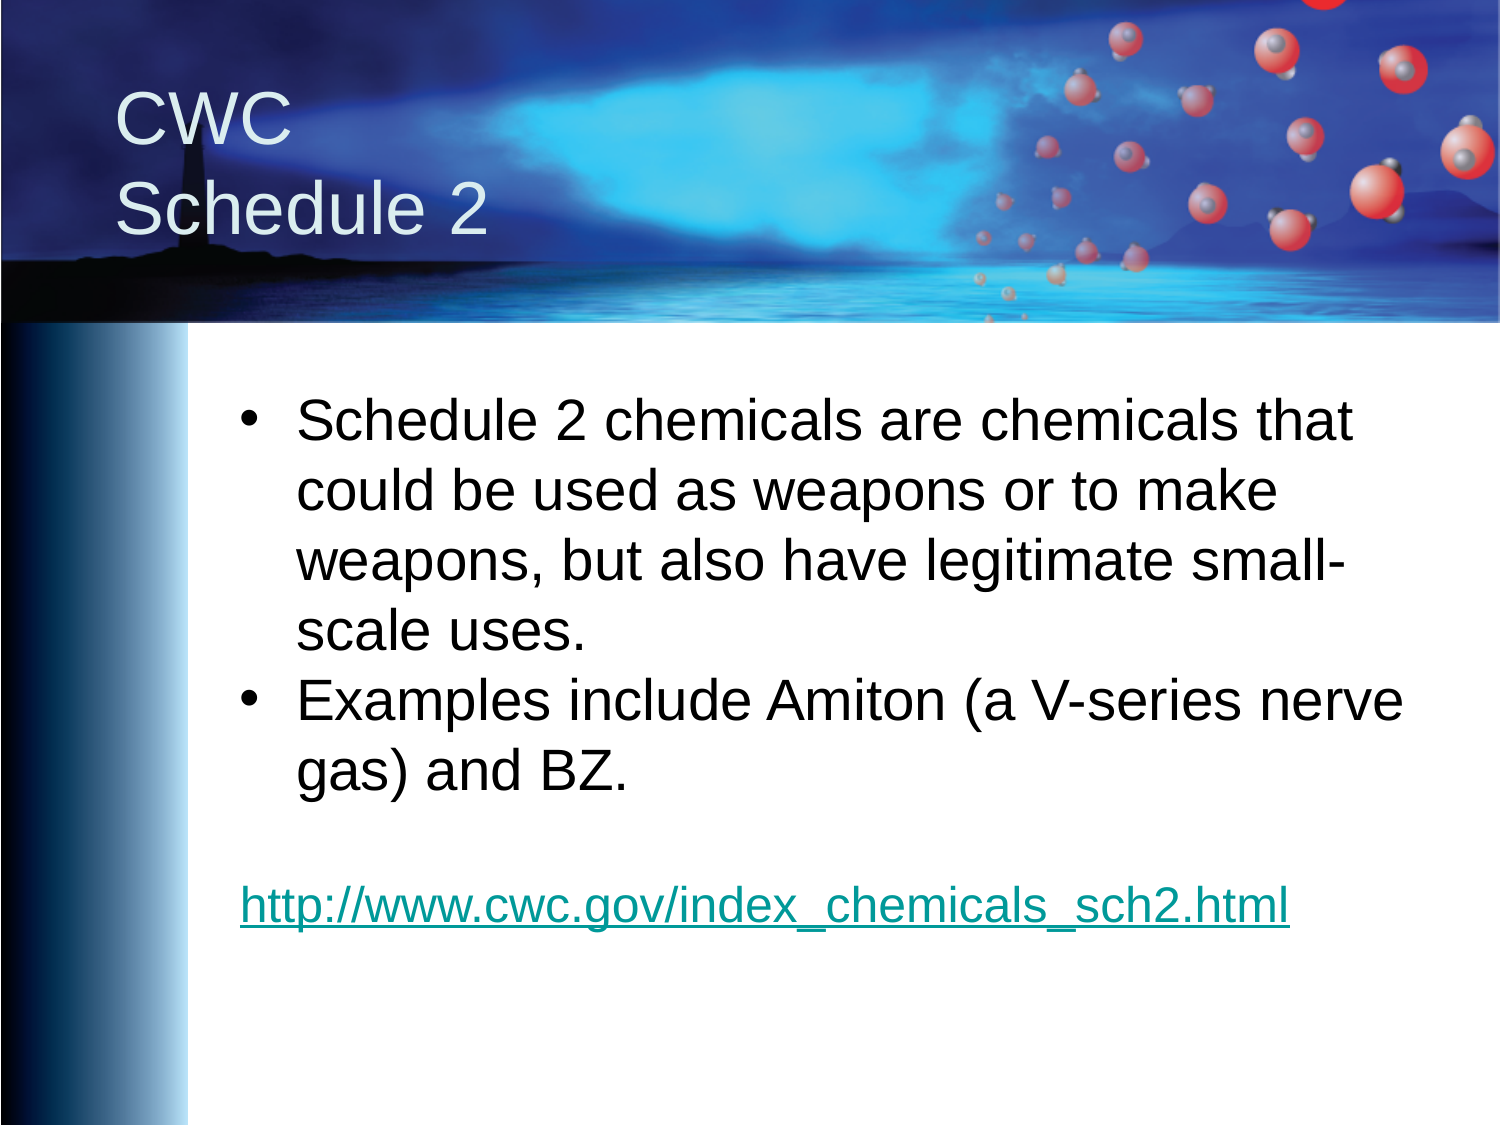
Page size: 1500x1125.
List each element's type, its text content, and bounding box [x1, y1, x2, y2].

picture [1, 0, 1500, 1125]
text_box CWC Schedule 2 [99, 62, 600, 258]
text_box Schedule 2 chemicals are chemicals that could be used as weapons or to make weapons, but also have legitimate small-scale uses. Examples include Amiton (a V-series nerve gas) and BZ. http://www.cwc.gov/index_chemicals_sch2.html [225, 375, 1450, 940]
